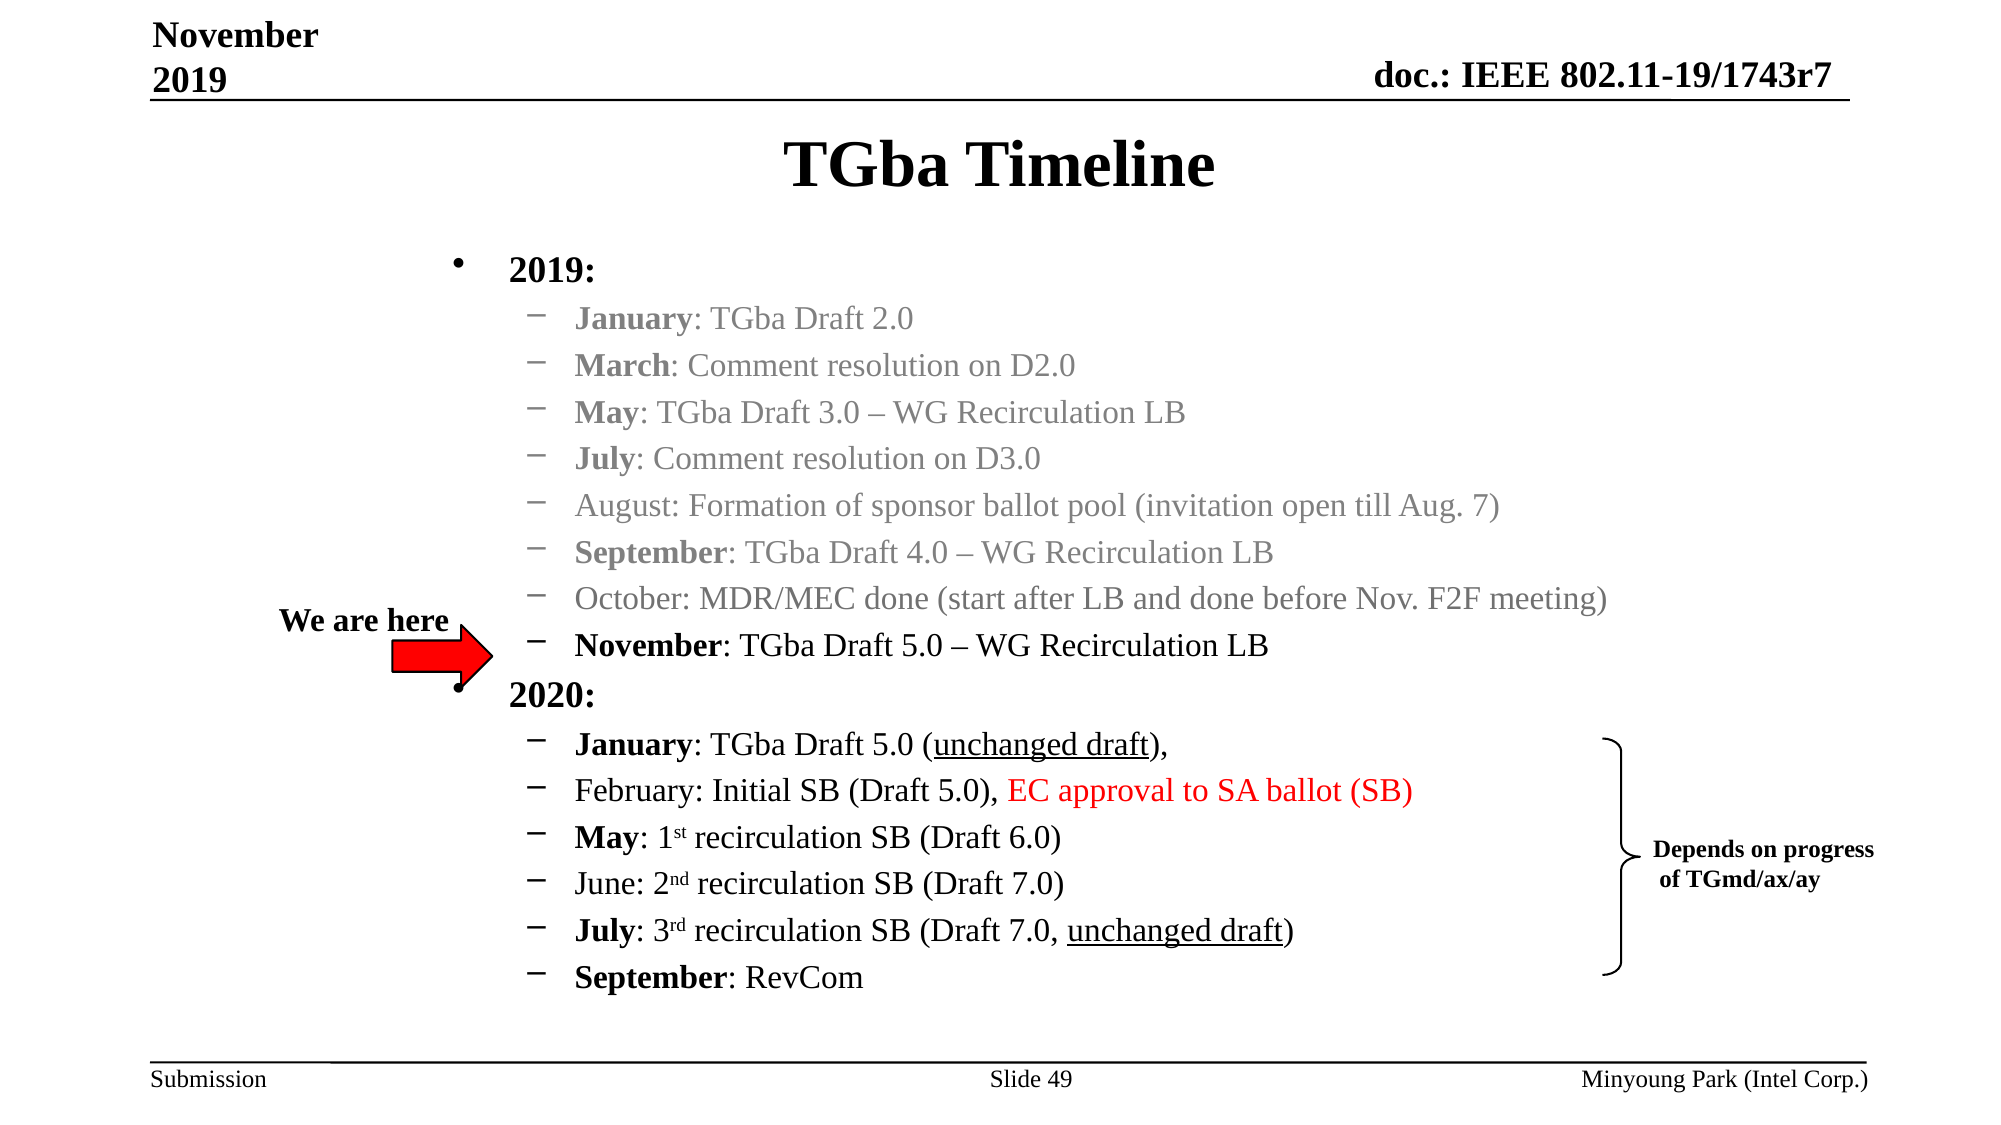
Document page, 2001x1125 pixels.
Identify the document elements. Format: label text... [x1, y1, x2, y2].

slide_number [152, 54, 347, 101]
text_box [1602, 738, 1638, 975]
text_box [262, 590, 493, 688]
list 2019: January: TGba Draft 2.0 March: Comment resolution on D2.0 May: TGba Draft 3.0 – WG Recirculation LB July: Comment resolution on D3.0 August: Formation of sponsor ballot pool (invitation open till Aug. 7) September: TGba Draft 4.0 – WG Recirculation LB October: MDR/MEC done (start after LB and done before Nov. F2F meeting) November: TGba Draft 5.0 – WG Recirculation LB 2020: January: TGba Draft 5.0 (unchanged draft), February: Initial SB (Draft 5.0), EC approval to SA ballot (SB) May: 1st recirculation SB (Draft 6.0) June: 2nd recirculation SB (Draft 7.0) July: 3rd recirculation SB (Draft 7.0, unchanged draft) September: RevCom [437, 237, 1900, 1063]
text_box Depends on progress of TGmd/ax/ay [1638, 824, 1890, 900]
footer Minyoung Park (Intel Corp.) [1266, 1061, 1869, 1093]
slide_number Slide 49 [989, 1061, 1074, 1093]
title TGba Timeline [150, 112, 1850, 288]
